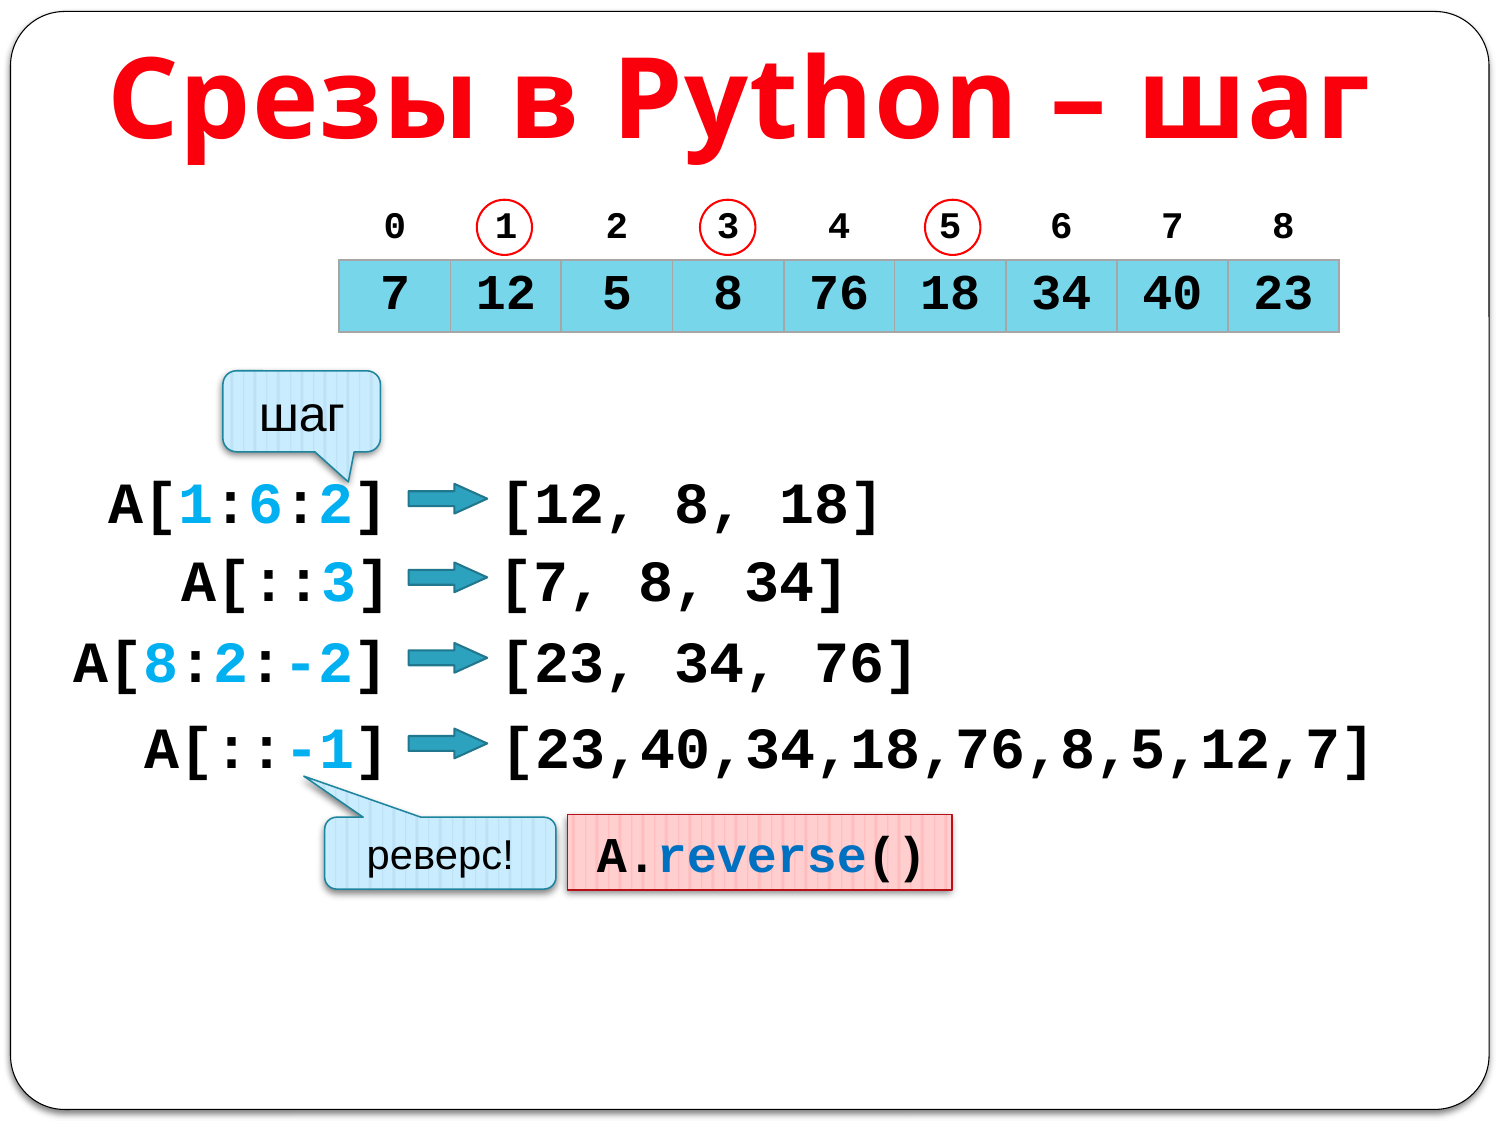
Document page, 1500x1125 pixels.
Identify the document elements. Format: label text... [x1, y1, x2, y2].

table_header 3 [673, 199, 784, 259]
title Срезы в Python – шаг [67, 25, 1442, 176]
text_box [407, 568, 449, 586]
text_box [476, 199, 533, 255]
text_box [7, 8, 34] [449, 536, 878, 616]
table_cell 23 [1229, 261, 1338, 331]
text_box [407, 490, 449, 508]
table_header 8 [1228, 199, 1339, 259]
table_header 6 [1006, 199, 1117, 259]
table_cell 12 [451, 261, 560, 331]
table_cell 8 [673, 261, 783, 331]
table_header 2 [561, 199, 673, 259]
text_box реверс! [303, 775, 557, 890]
text_box A[1:6:2] [58, 457, 417, 543]
table_cell 40 [1118, 261, 1227, 331]
table_header 1 [450, 199, 561, 259]
table_cell 18 [895, 261, 1005, 331]
table_cell 76 [785, 261, 894, 331]
text_box [924, 199, 981, 255]
text_box [23, 34, 76] [449, 616, 948, 702]
text_box A[8:2:-2] [23, 616, 417, 702]
text_box [23,40,34,18,76,8,5,12,7] [451, 702, 1404, 788]
text_box A[::3] [131, 536, 420, 621]
text_box [699, 199, 756, 255]
table_header 4 [784, 199, 895, 259]
text_box [407, 649, 449, 667]
text_box A.reverse() [567, 814, 953, 891]
text_box [12, 8, 18] [449, 457, 913, 543]
text_box A[::-1] [94, 702, 418, 788]
table_header 5 [895, 199, 1006, 259]
text_box [407, 734, 451, 752]
table_header 0 [339, 199, 450, 259]
table_cell 5 [562, 261, 672, 331]
table_cell 34 [1007, 261, 1116, 331]
table_cell 7 [340, 261, 450, 331]
text_box шаг [222, 369, 382, 483]
table_header 7 [1117, 199, 1228, 259]
